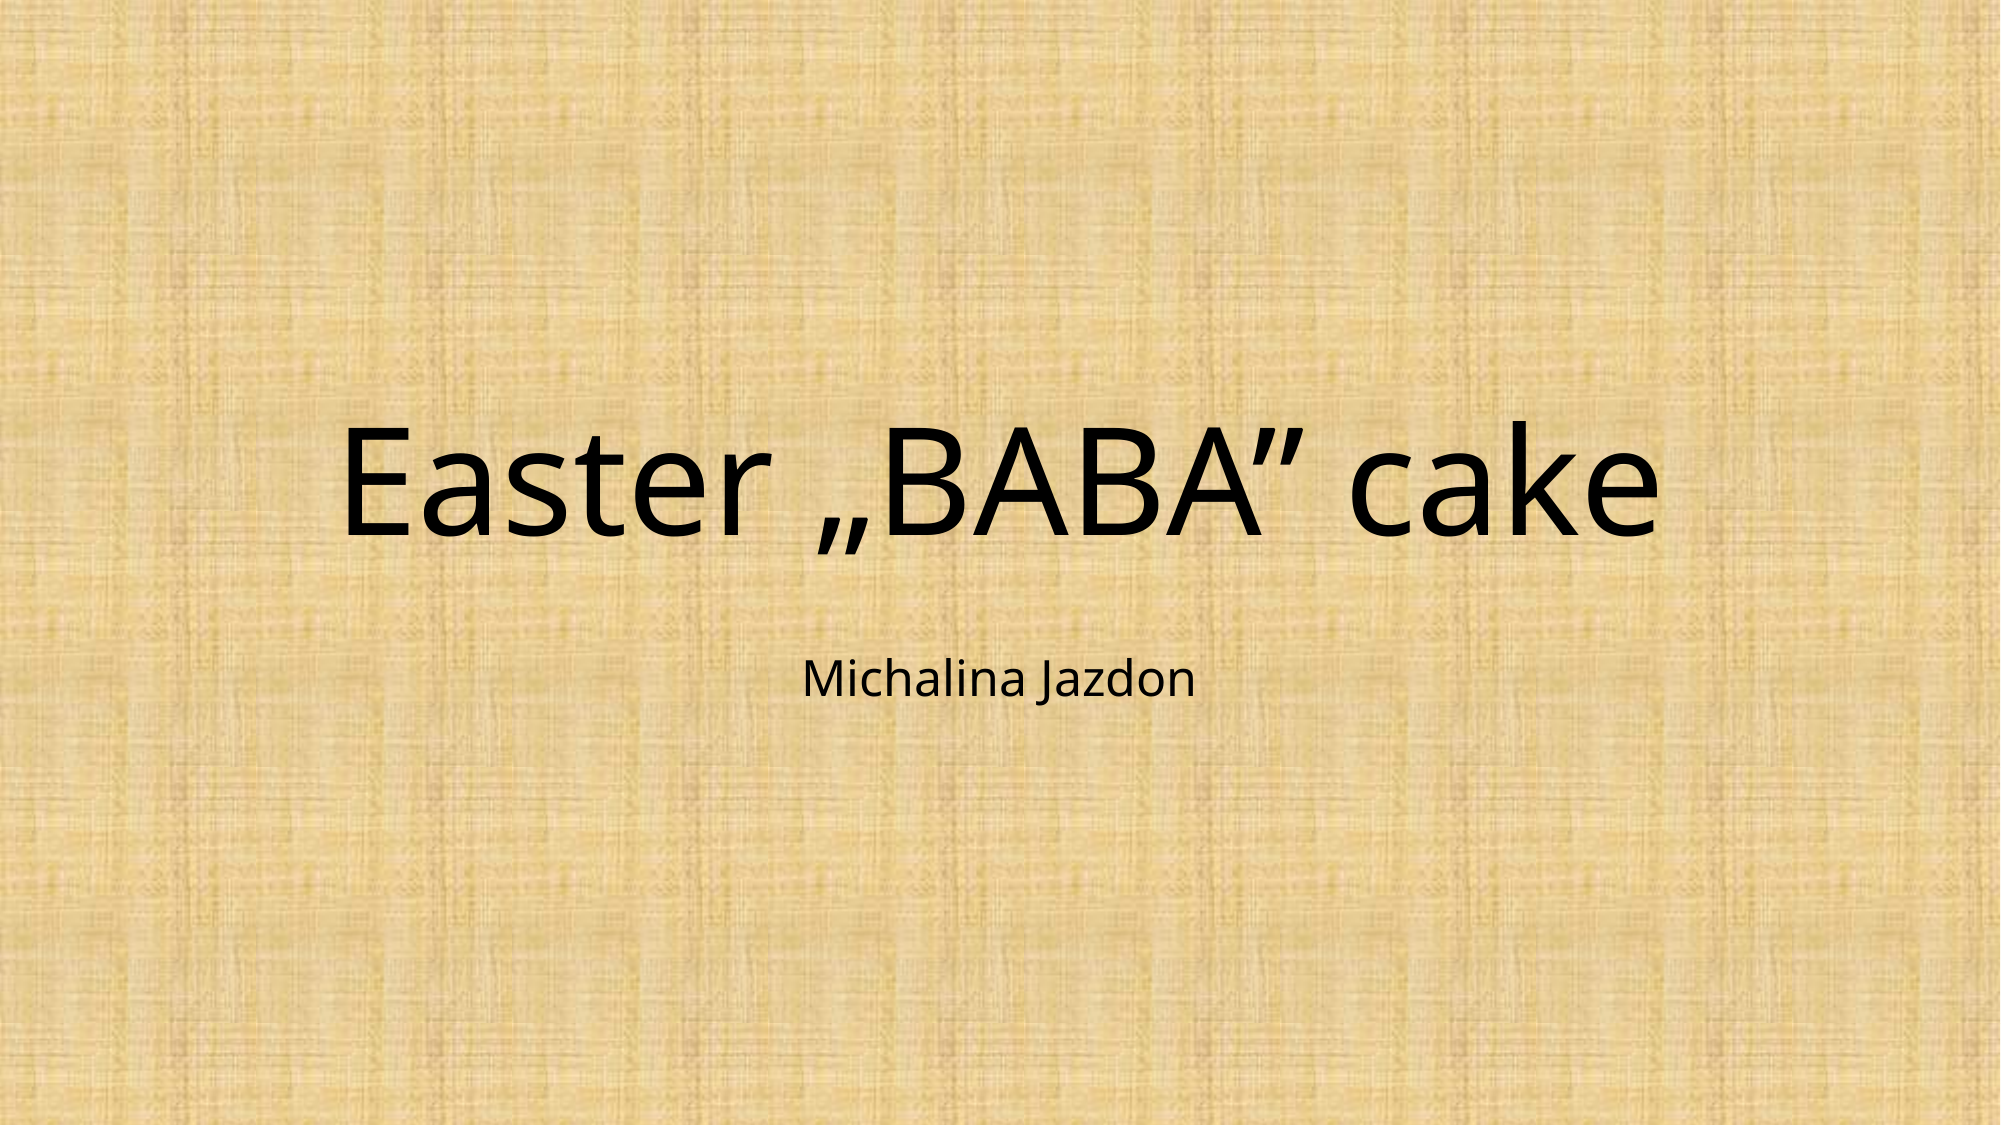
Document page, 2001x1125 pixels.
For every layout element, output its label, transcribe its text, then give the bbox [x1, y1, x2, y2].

subtitle Michalina Jazdon [249, 646, 1750, 918]
title Easter „BABA” cake [249, 184, 1750, 576]
picture [0, 0, 2001, 1125]
